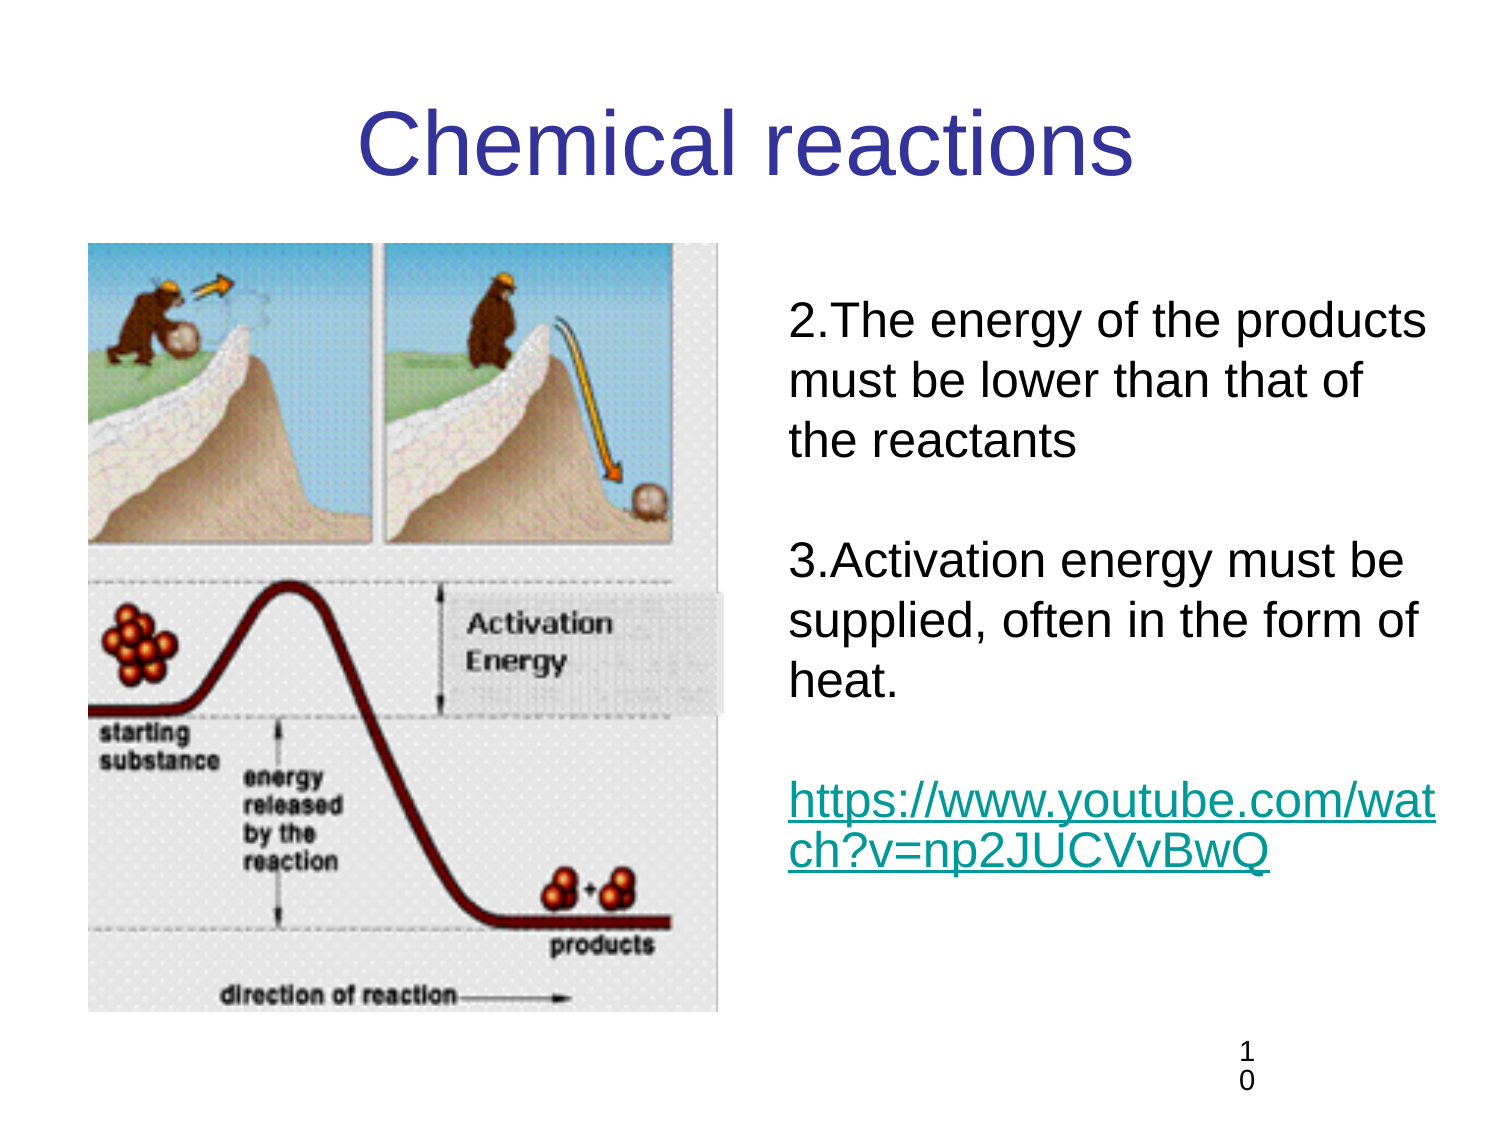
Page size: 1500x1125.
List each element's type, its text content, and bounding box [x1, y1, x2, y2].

picture [88, 243, 727, 1012]
text_box 2.The energy of the products must be lower than that of the reactants 3.Activation energy must be supplied, often in the form of heat. https://www.youtube.com/watch?v=np2JUCVvBwQ [773, 220, 1459, 1125]
title Chemical reactions [75, 14, 1425, 263]
